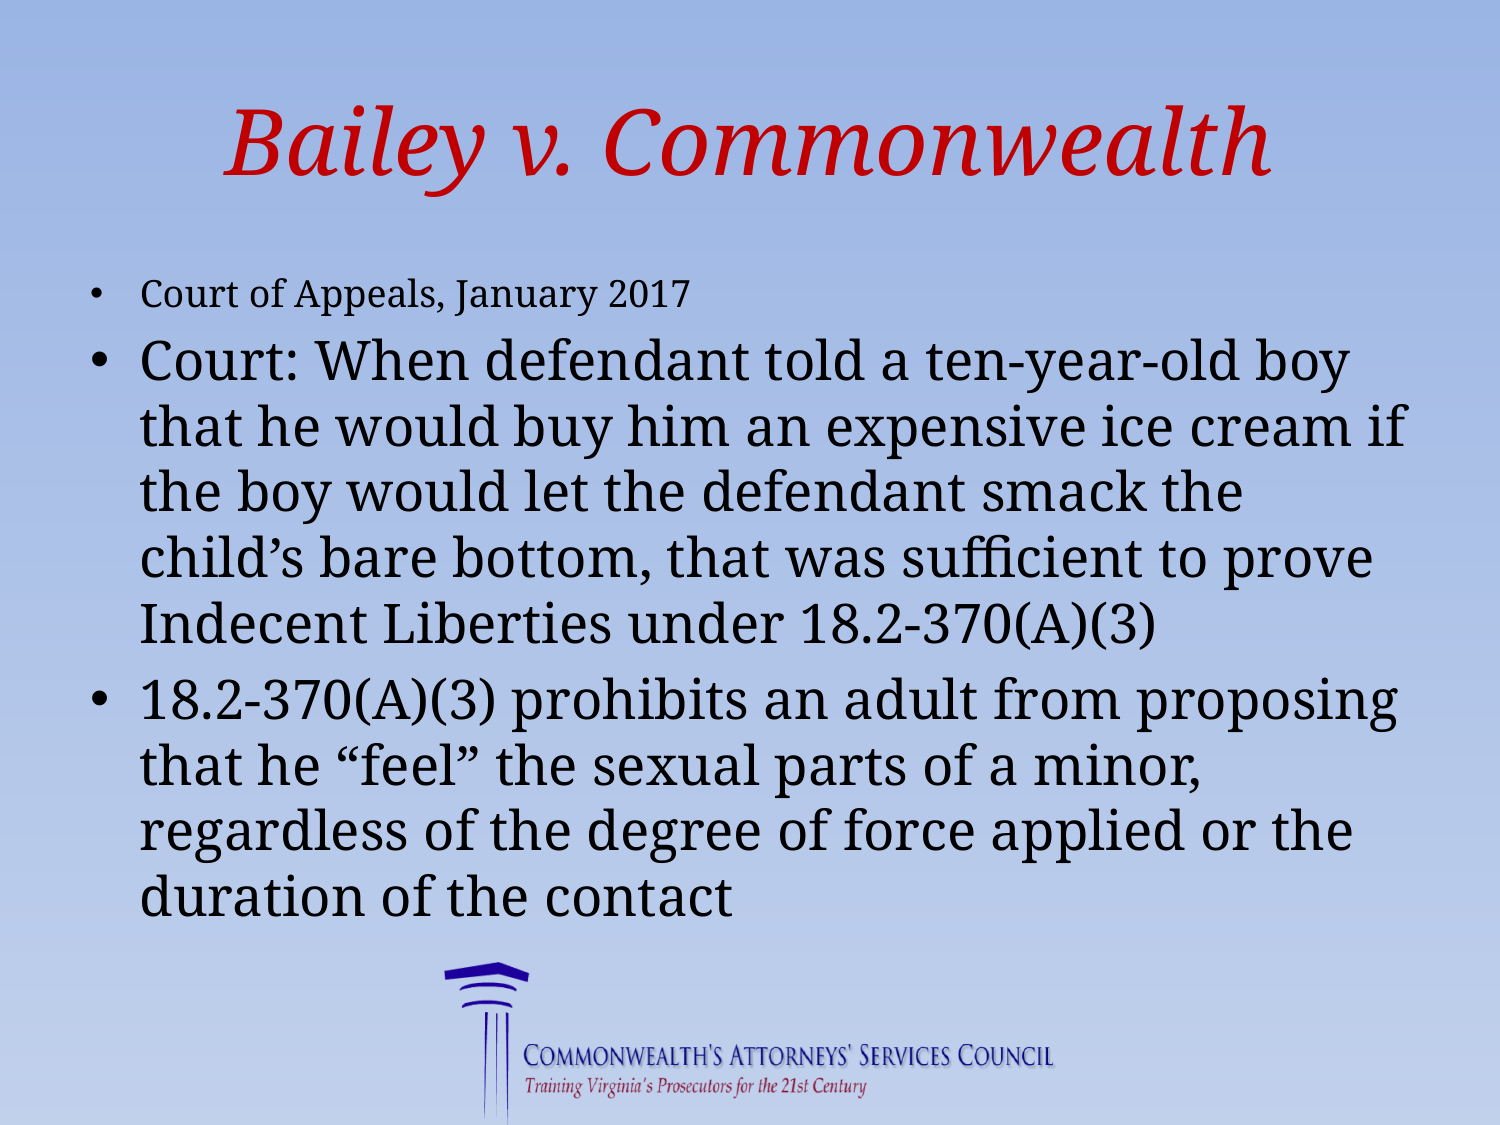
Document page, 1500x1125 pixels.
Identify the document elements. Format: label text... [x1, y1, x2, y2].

picture [444, 962, 1056, 1125]
list Court of Appeals, January 2017 Court: When defendant told a ten-year-old boy that he would buy him an expensive ice cream if the boy would let the defendant smack the child’s bare bottom, that was sufficient to prove Indecent Liberties under 18.2-370(A)(3) 18.2-370(A)(3) prohibits an adult from proposing that he “feel” the sexual parts of a minor, regardless of the degree of force applied or the duration of the contact [75, 262, 1425, 950]
title Bailey v. Commonwealth [75, 45, 1425, 233]
